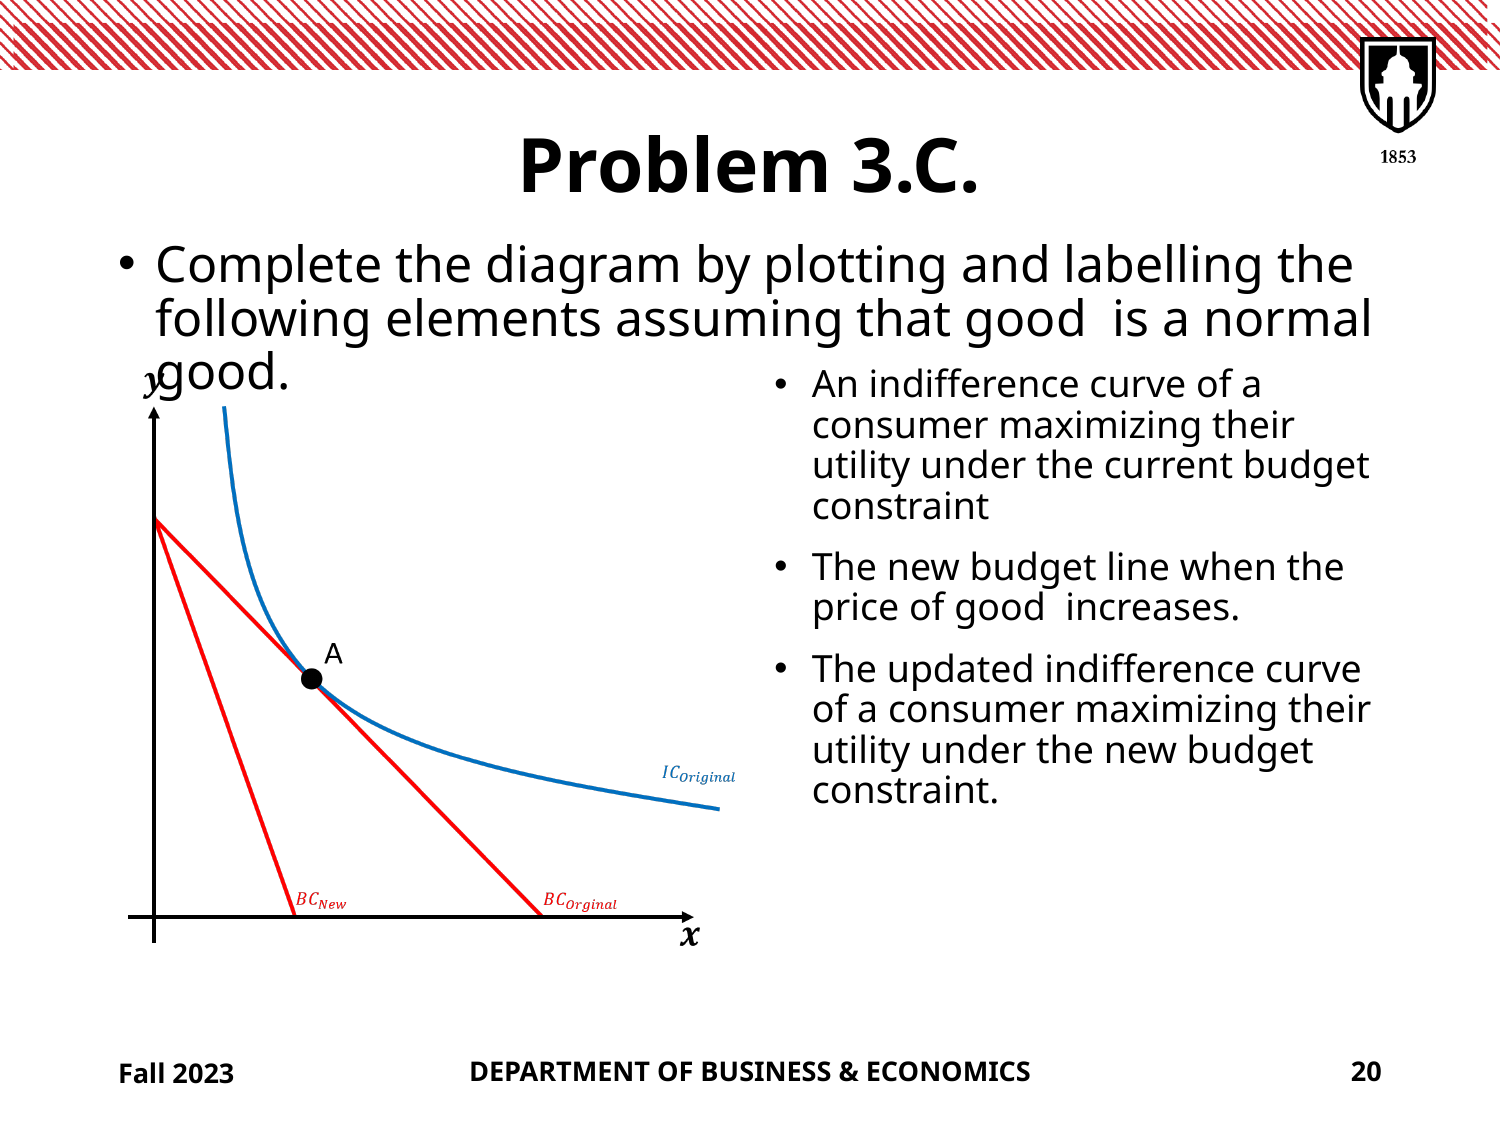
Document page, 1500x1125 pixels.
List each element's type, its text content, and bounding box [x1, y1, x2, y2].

picture [0, 0, 1500, 163]
slide_number Fall 2023 [103, 1042, 277, 1103]
slide_number 20 [1059, 1042, 1397, 1103]
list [103, 350, 741, 962]
footer DEPARTMENT OF BUSINESS & ECONOMICS [277, 1042, 1059, 1103]
title Problem 3.C. [103, 59, 1397, 278]
